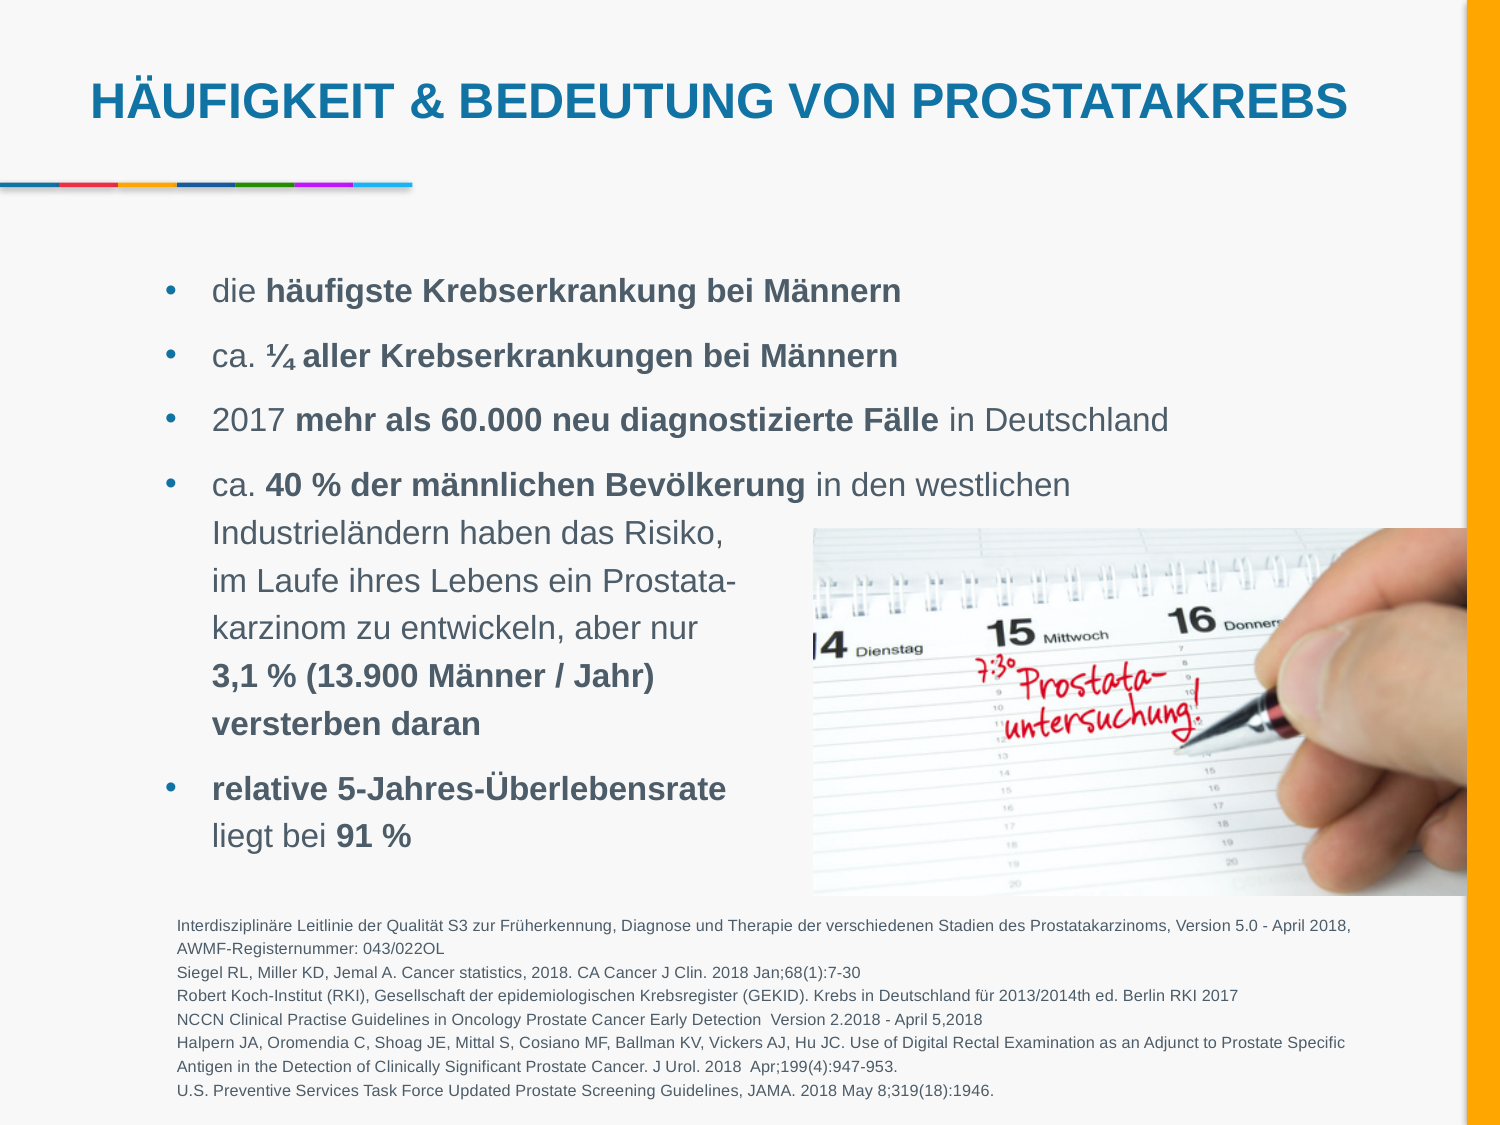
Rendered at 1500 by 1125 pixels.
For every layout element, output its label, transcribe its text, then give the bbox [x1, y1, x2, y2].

list die häufigste Krebserkrankung bei Männern ca. ¼ aller Krebserkrankungen bei Männern 2017 mehr als 60.000 neu diagnostizierte Fälle in Deutschland ca. 40 % der männlichen Bevölkerung in den westlichen Industrieländern haben das Risiko, im Laufe ihres Lebens ein Prostata- karzinom zu entwickeln, aber nur 3,1 % (13.900 Männer / Jahr) versterben daran relative 5-Jahres-Überlebensrate liegt bei 91 % [75, 254, 1214, 1125]
text_box [1466, 0, 1500, 1125]
title Häufigkeit & Bedeutung von Prostatakrebs [75, 14, 1461, 183]
text_box Interdisziplinäre Leitlinie der Qualität S3 zur Früherkennung, Diagnose und Therapie der verschiedenen Stadien des Prostatakarzinoms, Version 5.0 - April 2018, AWMF-Registernummer: 043/022OL Siegel RL, Miller KD, Jemal A. Cancer statistics, 2018. CA Cancer J Clin. 2018 Jan;68(1):7-30 Robert Koch-Institut (RKI), Gesellschaft der epidemiologischen Krebsregister (GEKID). Krebs in Deutschland für 2013/2014th ed. Berlin RKI 2017 NCCN Clinical Practise Guidelines in Oncology Prostate Cancer Early Detection Version 2.2018 - April 5,2018 Halpern JA, Oromendia C, Shoag JE, Mittal S, Cosiano MF, Ballman KV, Vickers AJ, Hu JC. Use of Digital Rectal Examination as an Adjunct to Prostate Specific Antigen in the Detection of Clinically Significant Prostate Cancer. J Urol. 2018 Apr;199(4):947-953. U.S. Preventive Services Task Force Updated Prostate Screening Guidelines, JAMA. 2018 May 8;319(18):1946. [161, 902, 1408, 1107]
picture [813, 528, 1468, 896]
